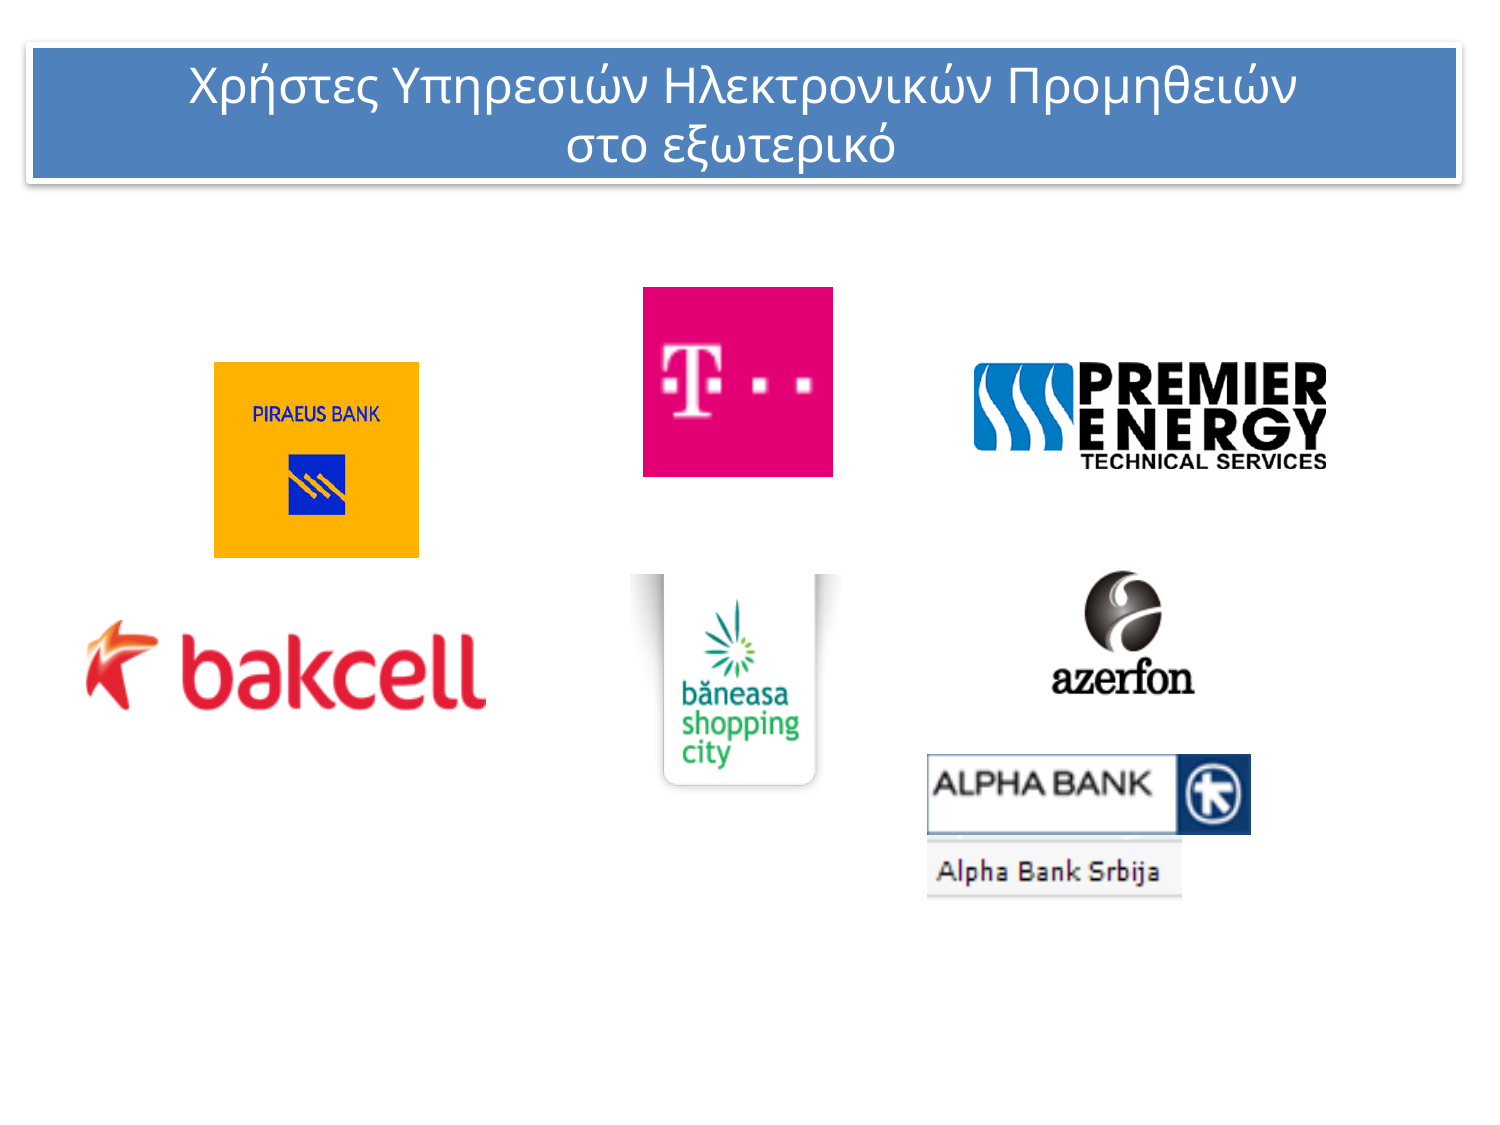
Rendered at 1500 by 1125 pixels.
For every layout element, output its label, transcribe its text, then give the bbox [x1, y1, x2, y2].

picture [214, 362, 419, 558]
picture [630, 573, 847, 805]
picture [1033, 560, 1212, 713]
title Χρήστες Υπηρεσιών Ηλεκτρονικών Προμηθειών στο εξωτερικό [26, 42, 1462, 184]
picture [86, 620, 486, 713]
picture [974, 362, 1326, 469]
picture [643, 287, 833, 477]
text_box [926, 754, 1251, 902]
